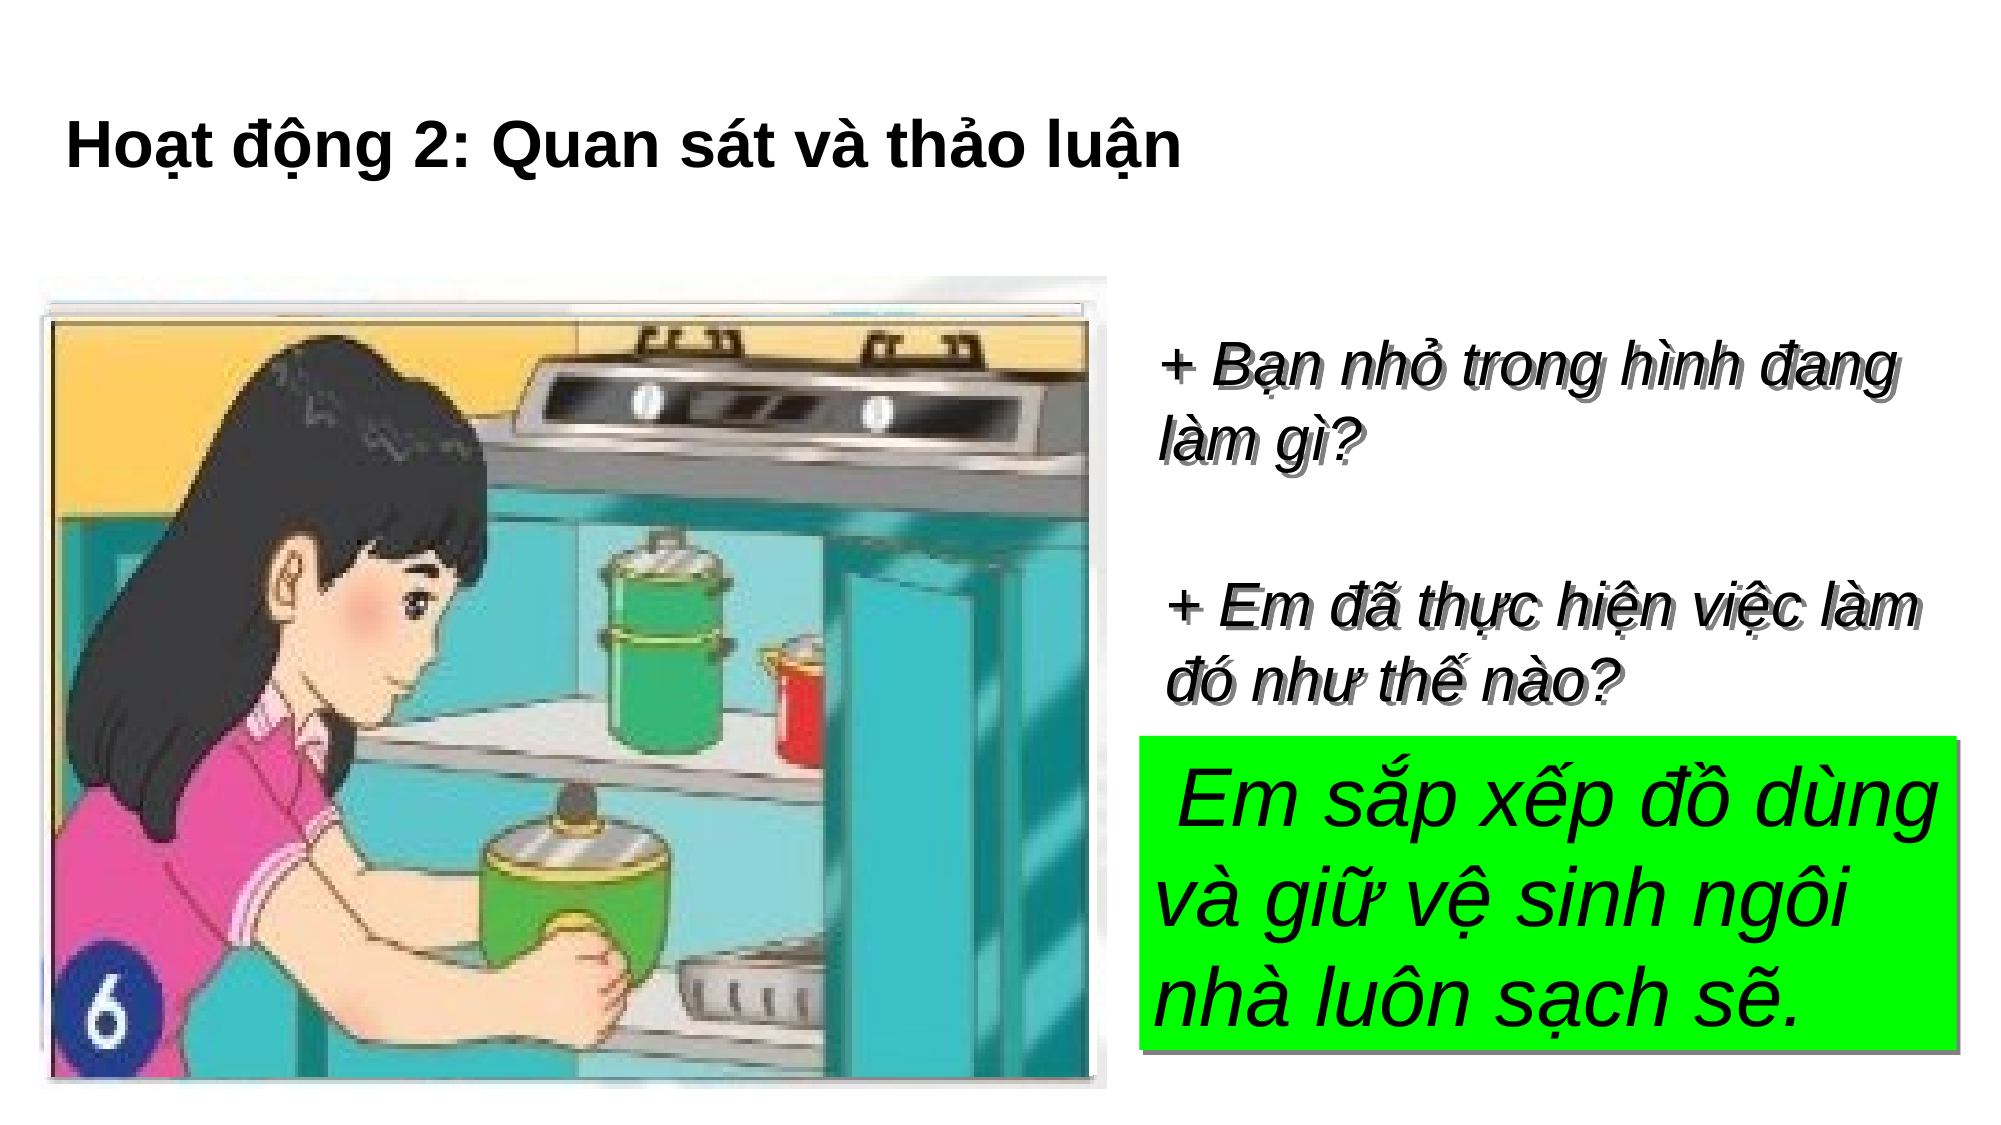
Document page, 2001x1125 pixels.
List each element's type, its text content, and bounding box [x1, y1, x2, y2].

text_box Em sắp xếp đồ dùng và giữ vệ sinh ngôi nhà luôn sạch sẽ. [1139, 735, 1957, 1050]
text_box + Em đã thực hiện việc làm đó như thế nào? [1151, 556, 1970, 721]
text_box Hoạt động 2: Quan sát và thảo luận [51, 93, 1957, 188]
picture [38, 276, 1107, 1089]
text_box + Bạn nhỏ trong hình đang làm gì? [1144, 316, 1968, 481]
